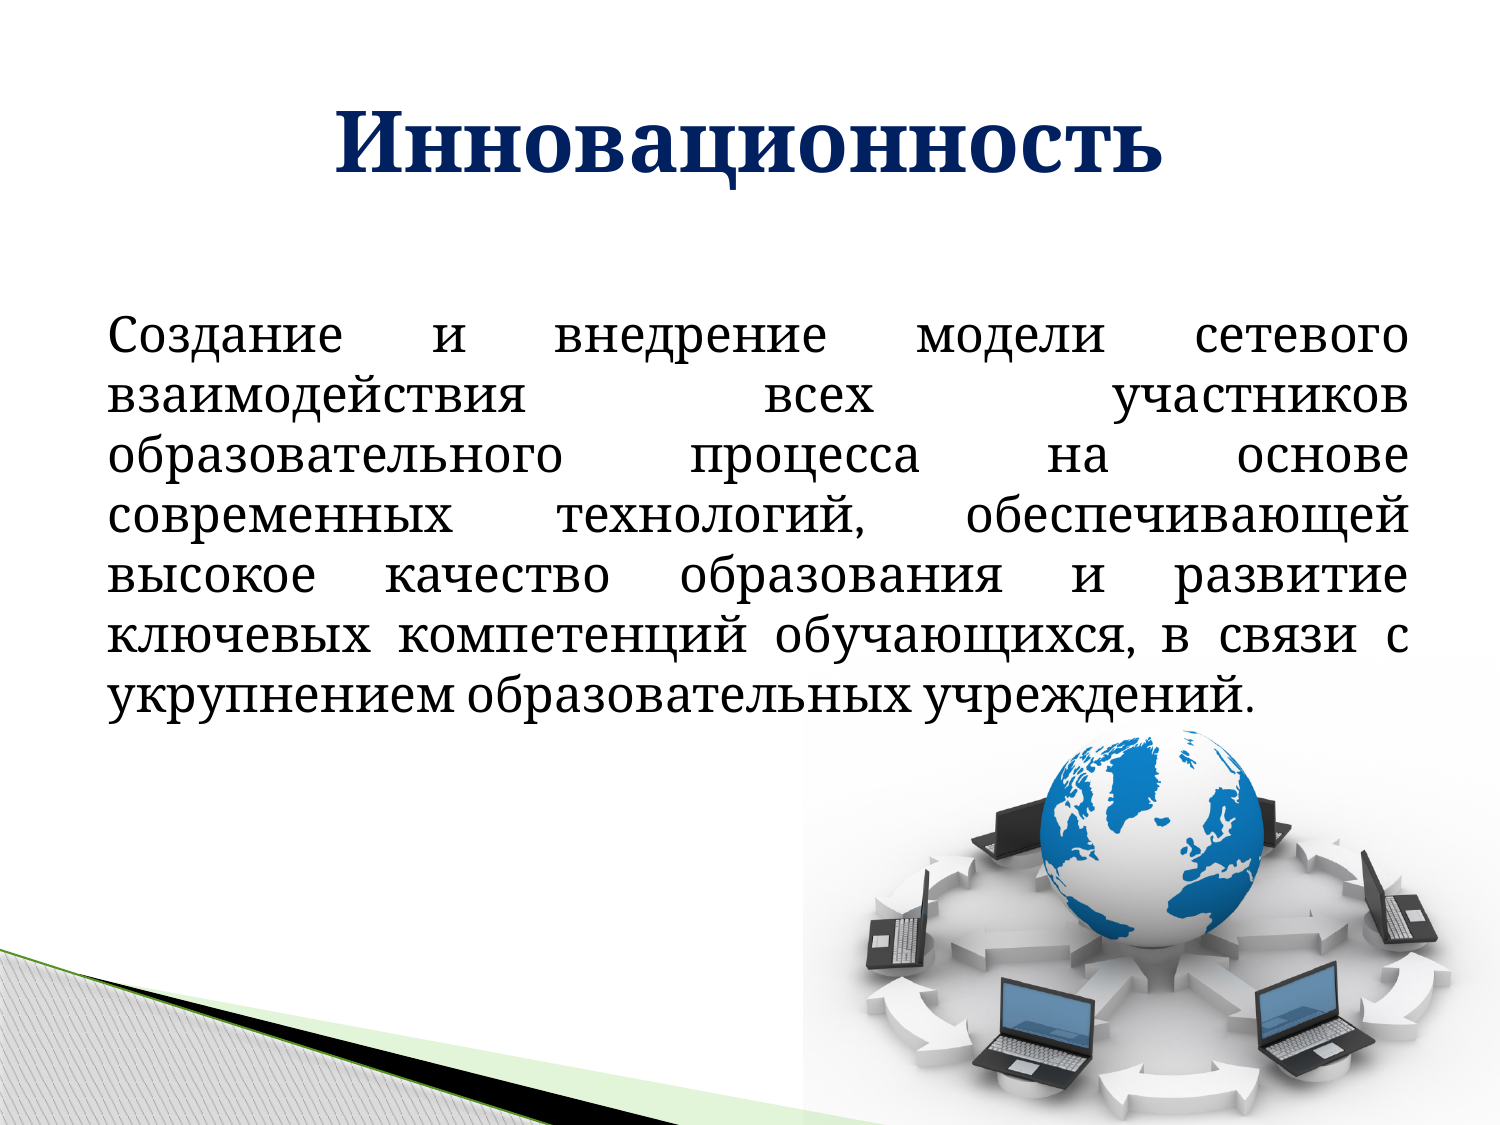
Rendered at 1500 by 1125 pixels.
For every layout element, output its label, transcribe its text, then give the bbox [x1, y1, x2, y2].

title Инновационность [75, 45, 1425, 233]
picture [802, 656, 1500, 1125]
list Создание и внедрение модели сетевого взаимодействия всех участников образовательного процесса на основе современных технологий, обеспечивающей высокое качество образования и развитие ключевых компетенций обучающихся, в связи с укрупнением образовательных учреждений. [75, 242, 1425, 986]
